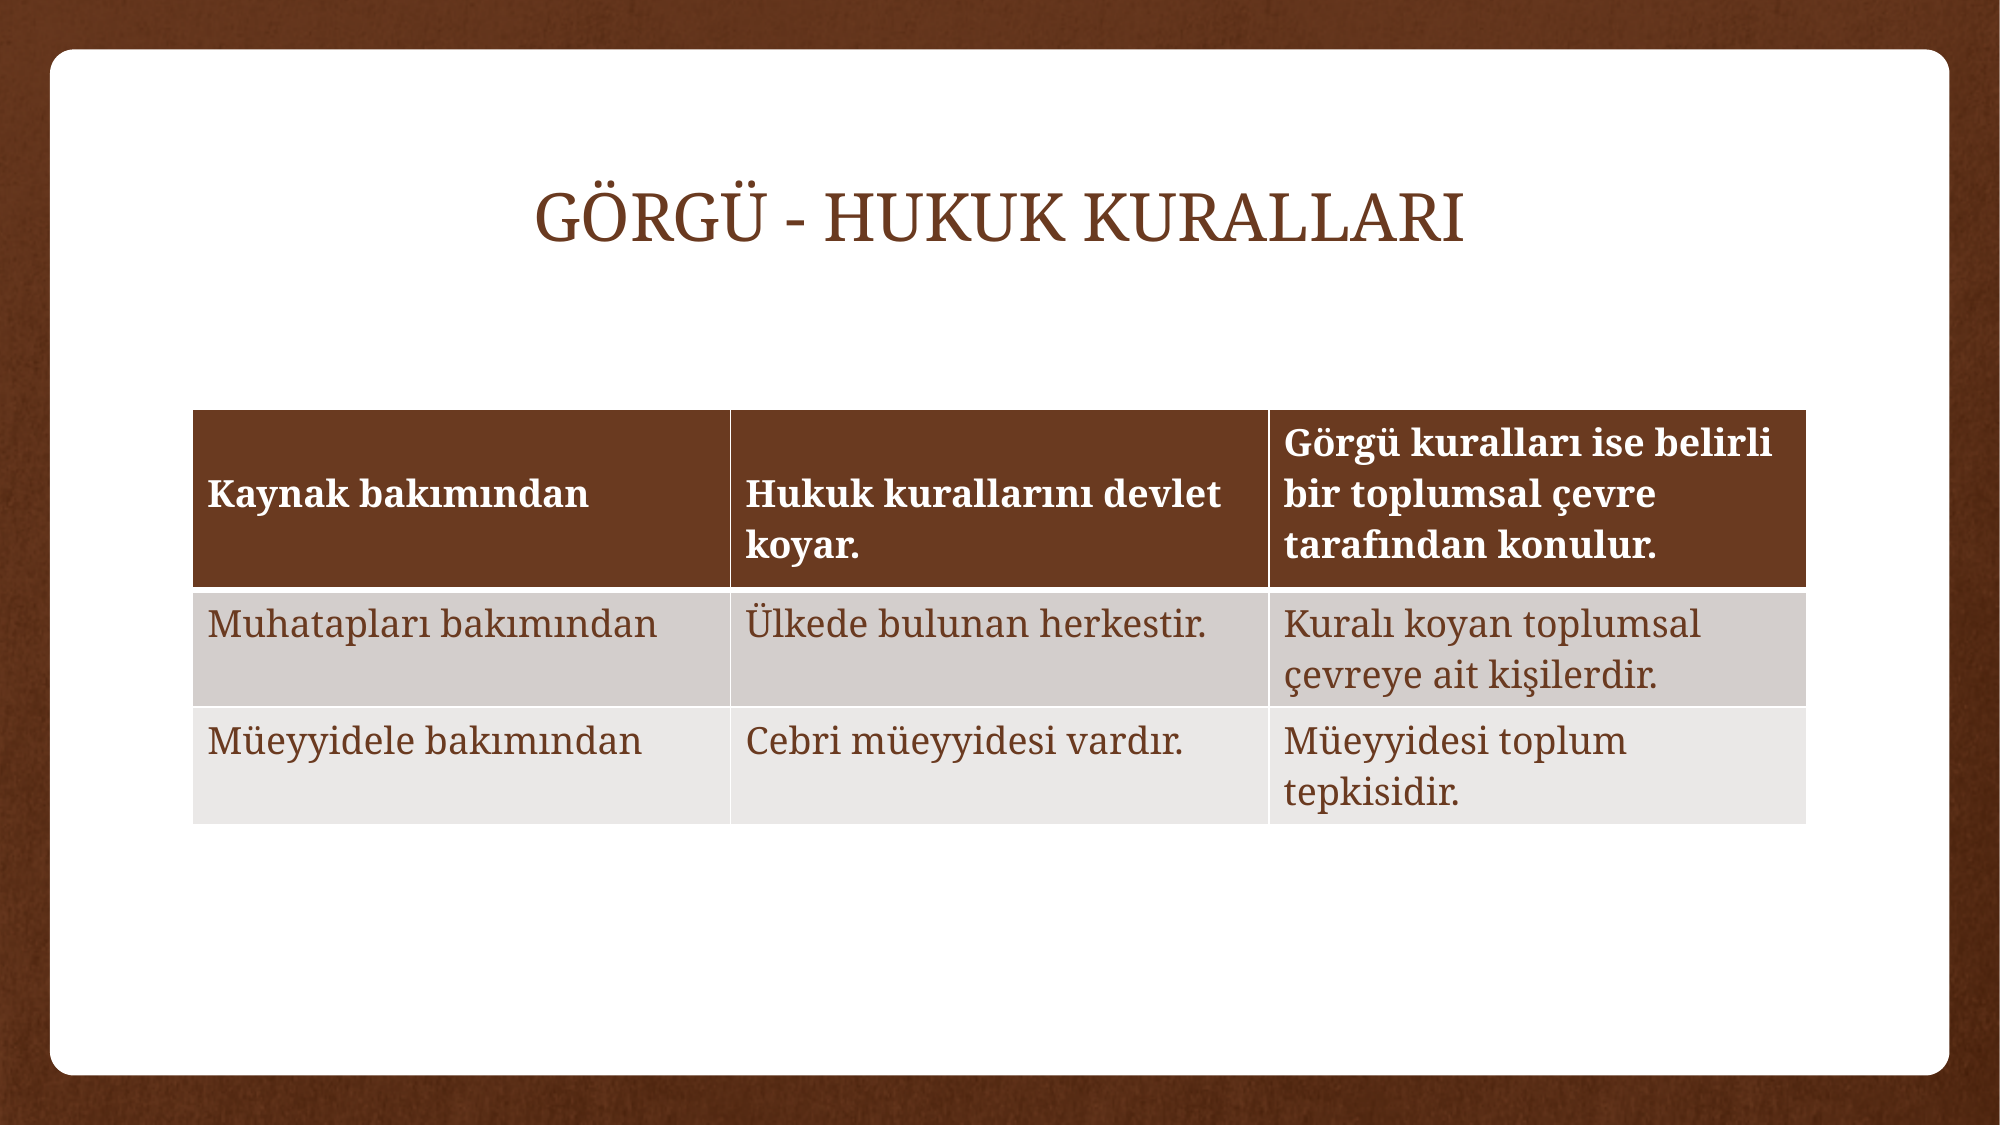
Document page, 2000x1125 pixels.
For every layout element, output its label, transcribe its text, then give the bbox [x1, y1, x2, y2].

table_cell Ülkede bulunan herkestir. [731, 593, 1268, 706]
table_header Hukuk kurallarını devlet koyar. [731, 410, 1268, 587]
table_cell Cebri müeyyidesi vardır. [731, 708, 1268, 824]
table_cell Müeyyidele bakımından [193, 708, 730, 824]
table_cell Müeyyidesi toplum tepkisidir. [1270, 708, 1806, 824]
table_header Kaynak bakımından [193, 410, 730, 587]
table_header Görgü kuralları ise belirli bir toplumsal çevre tarafından konulur. [1270, 410, 1806, 587]
title GÖRGÜ - HUKUK KURALLARI [199, 70, 1800, 263]
table_cell Kuralı koyan toplumsal çevreye ait kişilerdir. [1270, 593, 1806, 706]
table_cell Muhatapları bakımından [193, 593, 730, 706]
